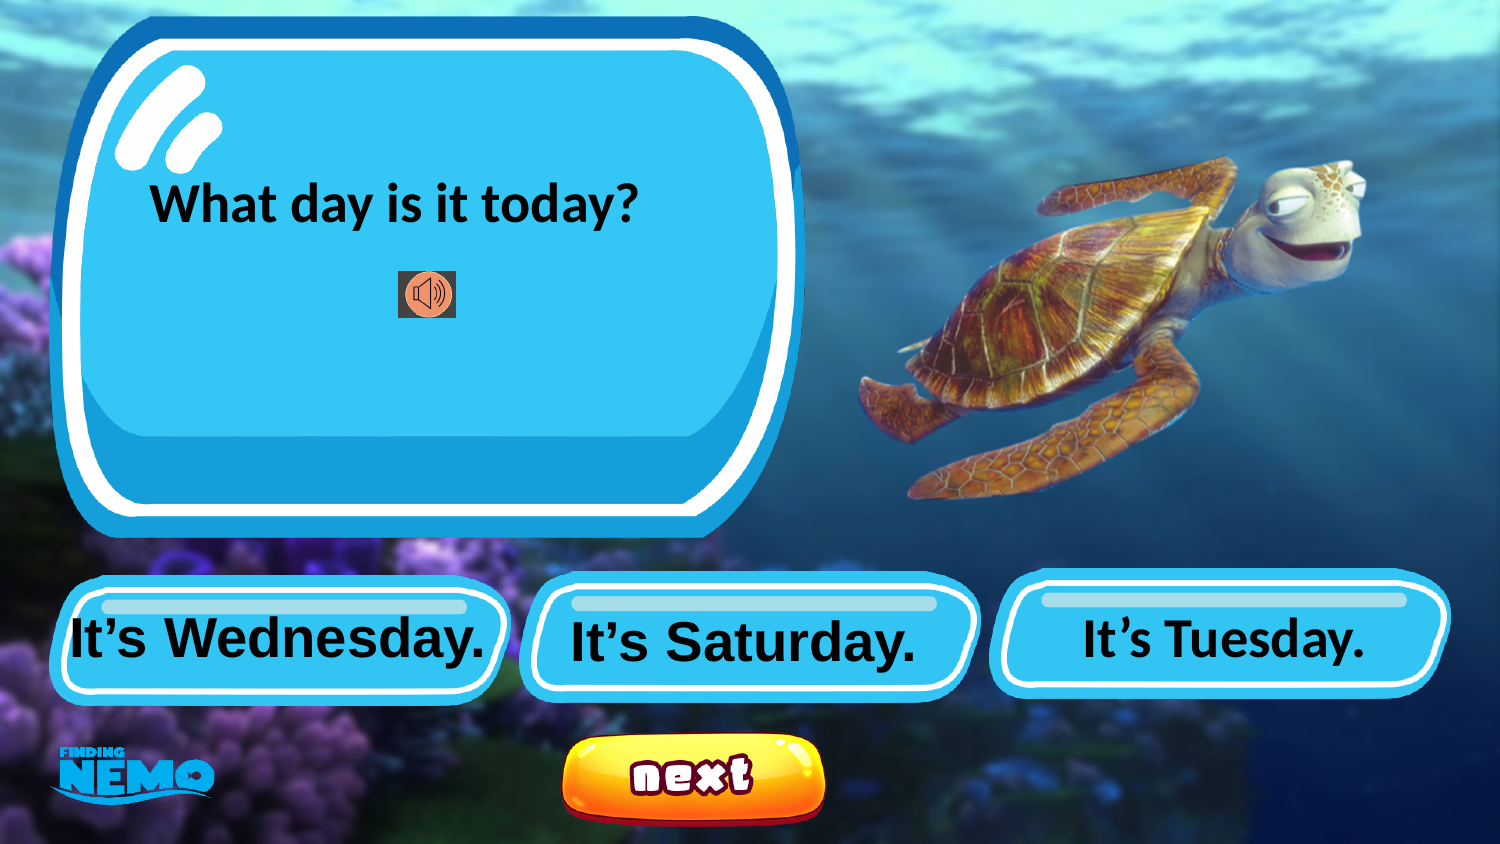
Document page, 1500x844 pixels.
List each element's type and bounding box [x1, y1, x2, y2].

text_box [48, 575, 511, 707]
text_box [989, 568, 1451, 699]
picture [0, 0, 1500, 844]
text_box [519, 571, 981, 703]
